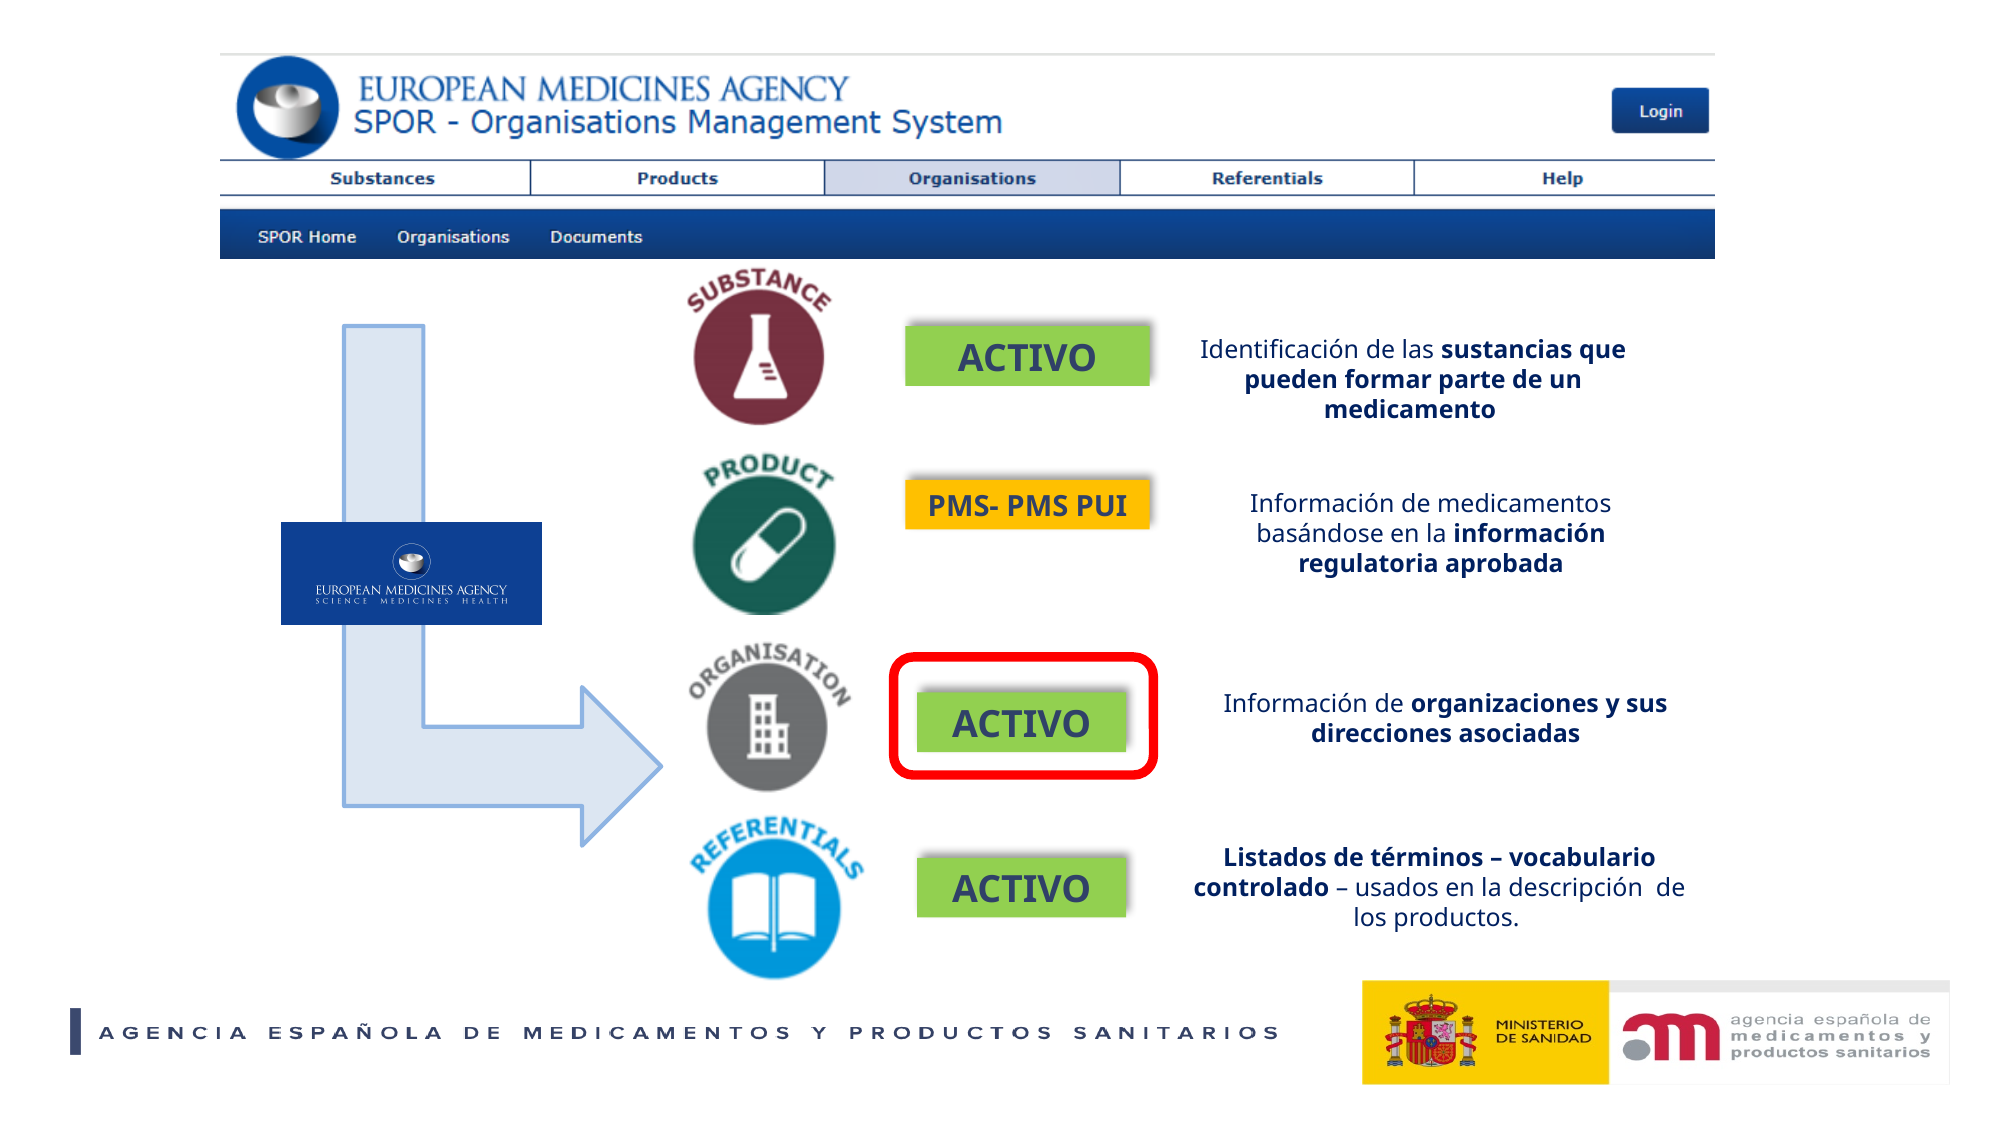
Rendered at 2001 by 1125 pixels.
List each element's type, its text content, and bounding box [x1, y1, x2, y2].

text_box Identificación de las sustancias que pueden formar parte de un medicamento [1153, 326, 1674, 431]
text_box Listados de términos – vocabulario controlado – usados en la descripción de los productos. [1165, 834, 1715, 939]
picture [1362, 980, 1950, 1085]
picture [281, 522, 542, 625]
text_box Información de organizaciones y sus direcciones asociadas [1165, 680, 1727, 756]
text_box ACTIVO [905, 326, 1150, 386]
text_box ACTIVO [917, 857, 1127, 918]
text_box [891, 654, 1156, 778]
text_box Información de medicamentos basándose en la información regulatoria aprobada [1177, 479, 1686, 585]
picture [220, 52, 1715, 435]
text_box [341, 323, 426, 521]
text_box PMS- PMS PUI [905, 479, 1150, 530]
text_box [341, 633, 664, 848]
picture [24, 633, 1308, 1085]
picture [686, 439, 852, 616]
